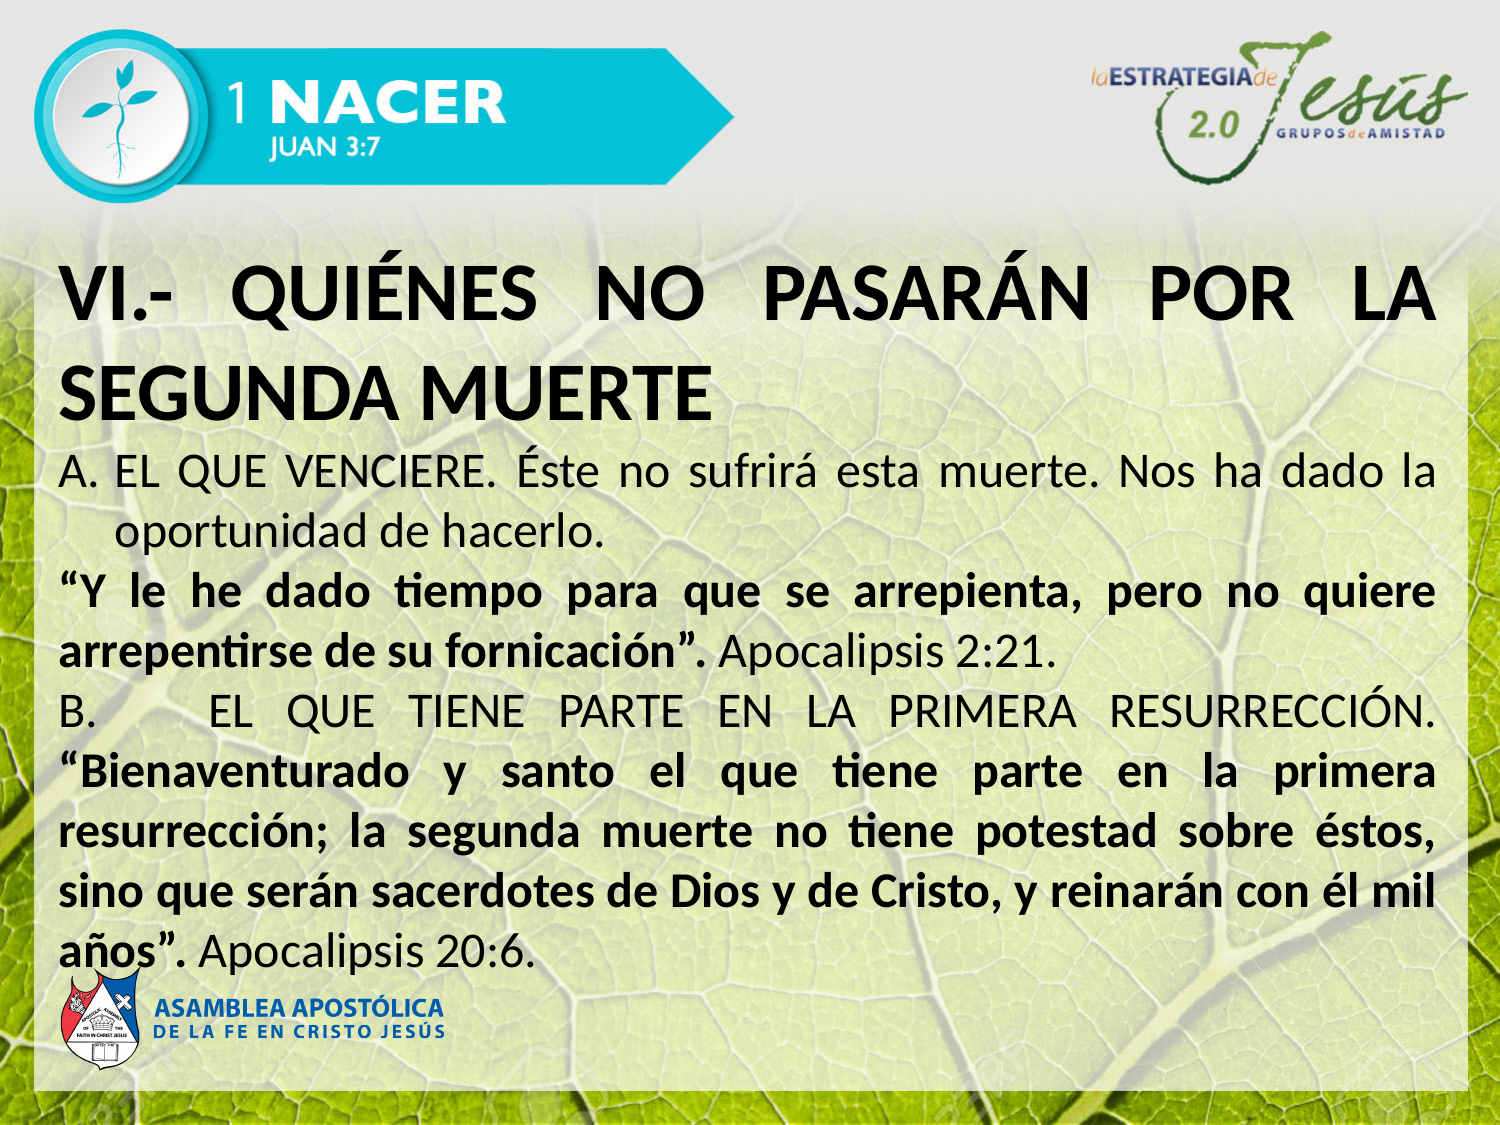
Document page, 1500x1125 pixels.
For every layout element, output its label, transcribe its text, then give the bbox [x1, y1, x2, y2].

text_box VI.- QUIÉNES NO PASARÁN POR LA SEGUNDA MUERTE EL QUE VENCIERE. Éste no sufrirá esta muerte. Nos ha dado la oportunidad de hacerlo. “Y le he dado tiempo para que se arrepienta, pero no quiere arrepentirse de su fornicación”. Apocalipsis 2:21. B. EL QUE TIENE PARTE EN LA PRIMERA RESURRECCIÓN. “Bienaventurado y santo el que tiene parte en la primera resurrección; la segunda muerte no tiene potestad sobre éstos, sino que serán sacerdotes de Dios y de Cristo, y reinarán con él mil años”. Apocalipsis 20:6. [43, 229, 1453, 985]
picture [0, 0, 1500, 1125]
